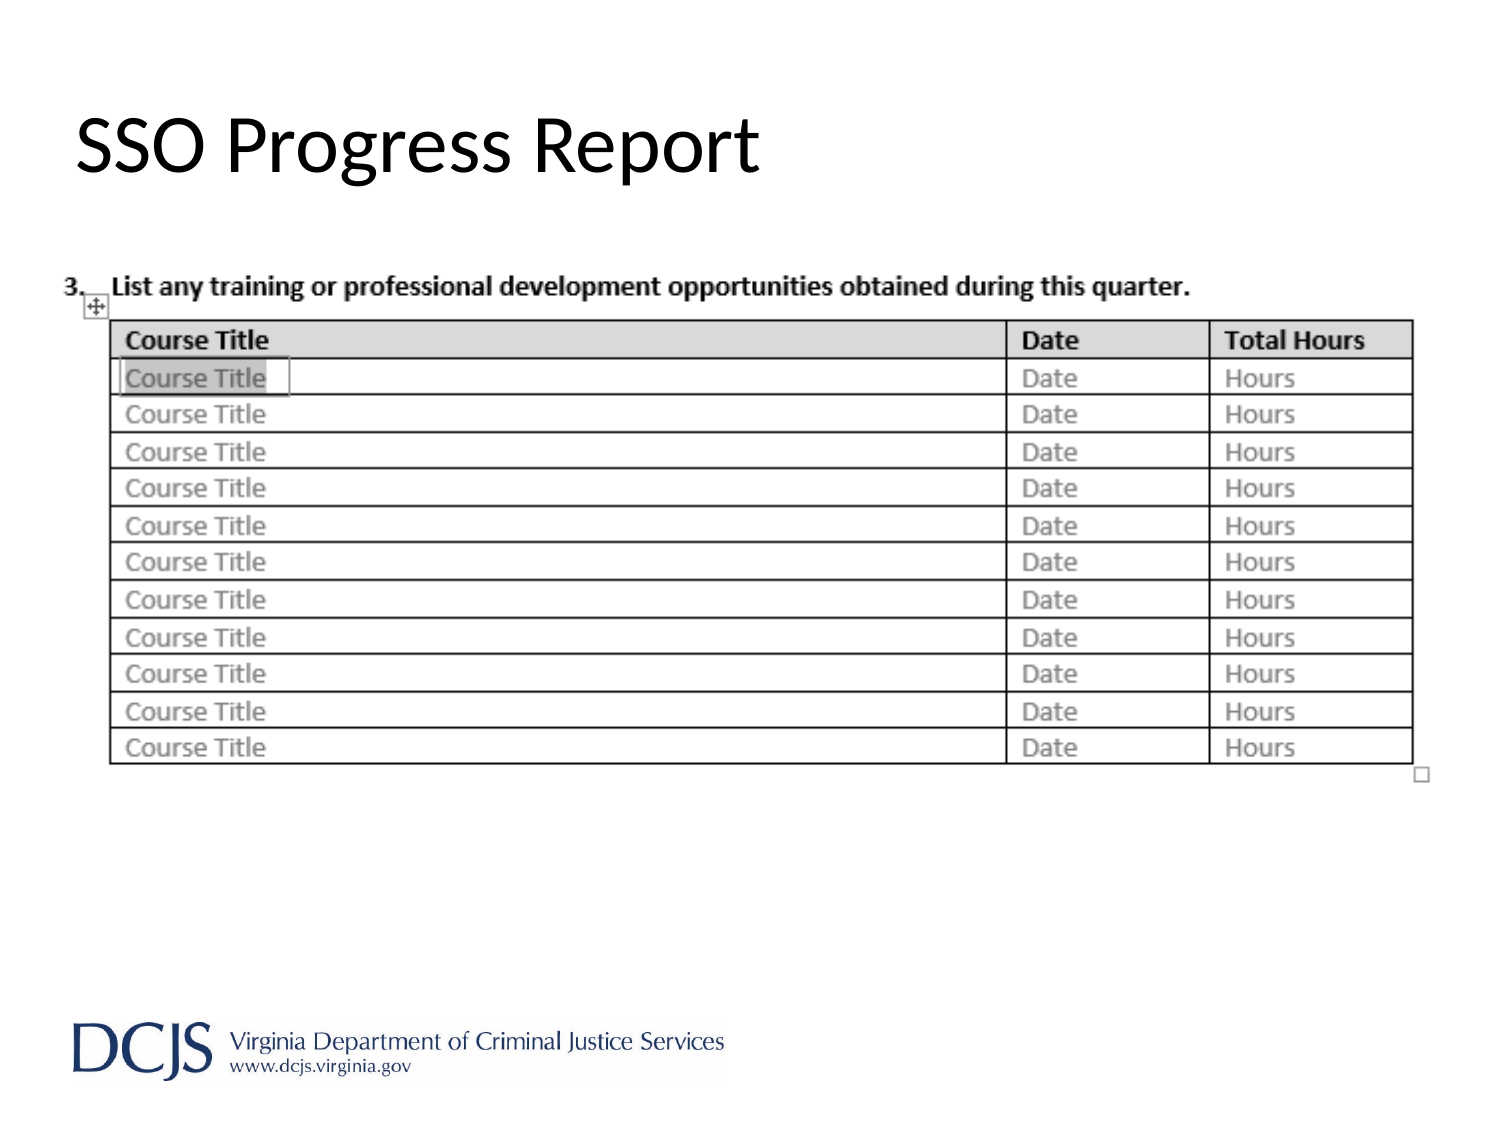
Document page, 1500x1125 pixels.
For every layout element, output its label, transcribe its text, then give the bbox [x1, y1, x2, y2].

picture [73, 1022, 726, 1081]
title SSO Progress Report [75, 59, 1425, 231]
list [36, 250, 1464, 799]
